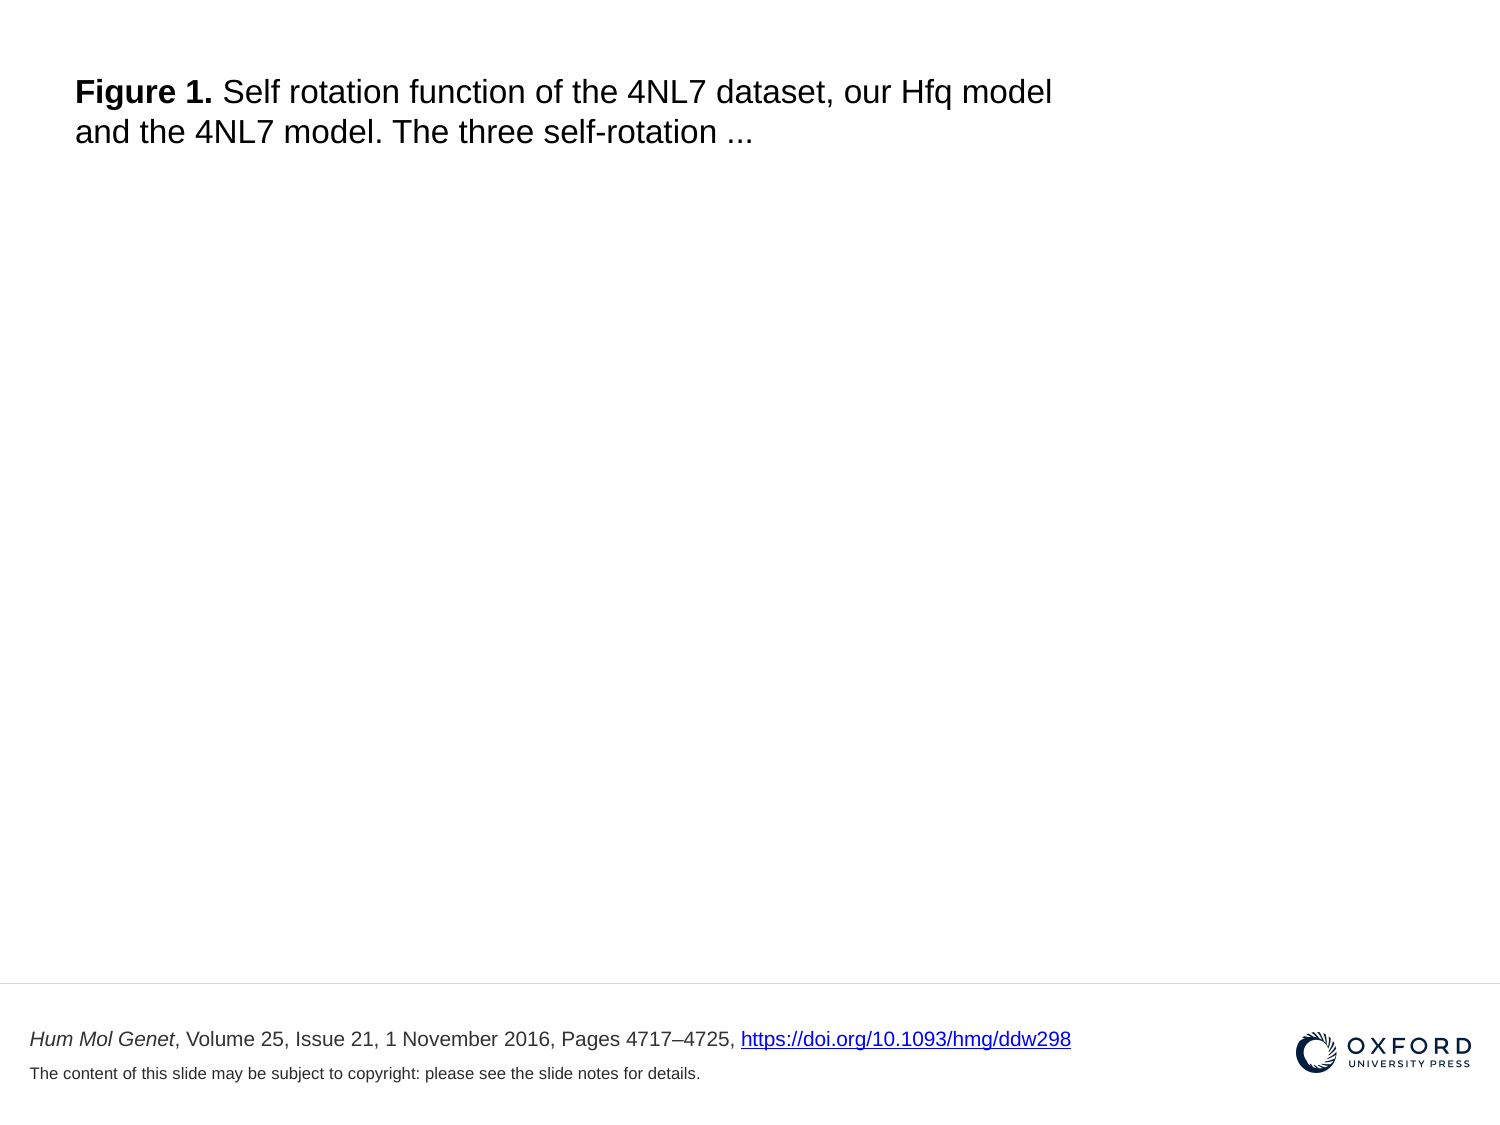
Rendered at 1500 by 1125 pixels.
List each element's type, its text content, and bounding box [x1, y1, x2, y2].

title Figure 1. Self rotation function of the 4NL7 dataset, our Hfq model and the 4NL7 model. The three self-rotation ... [75, 69, 1078, 171]
picture [1296, 1032, 1471, 1073]
footer Hum Mol Genet, Volume 25, Issue 21, 1 November 2016, Pages 4717–4725, https://doi.org/10.1093/hmg/ddw298 The content of this slide may be subject to copyright: please see the slide notes for details. [0, 983, 1260, 1125]
